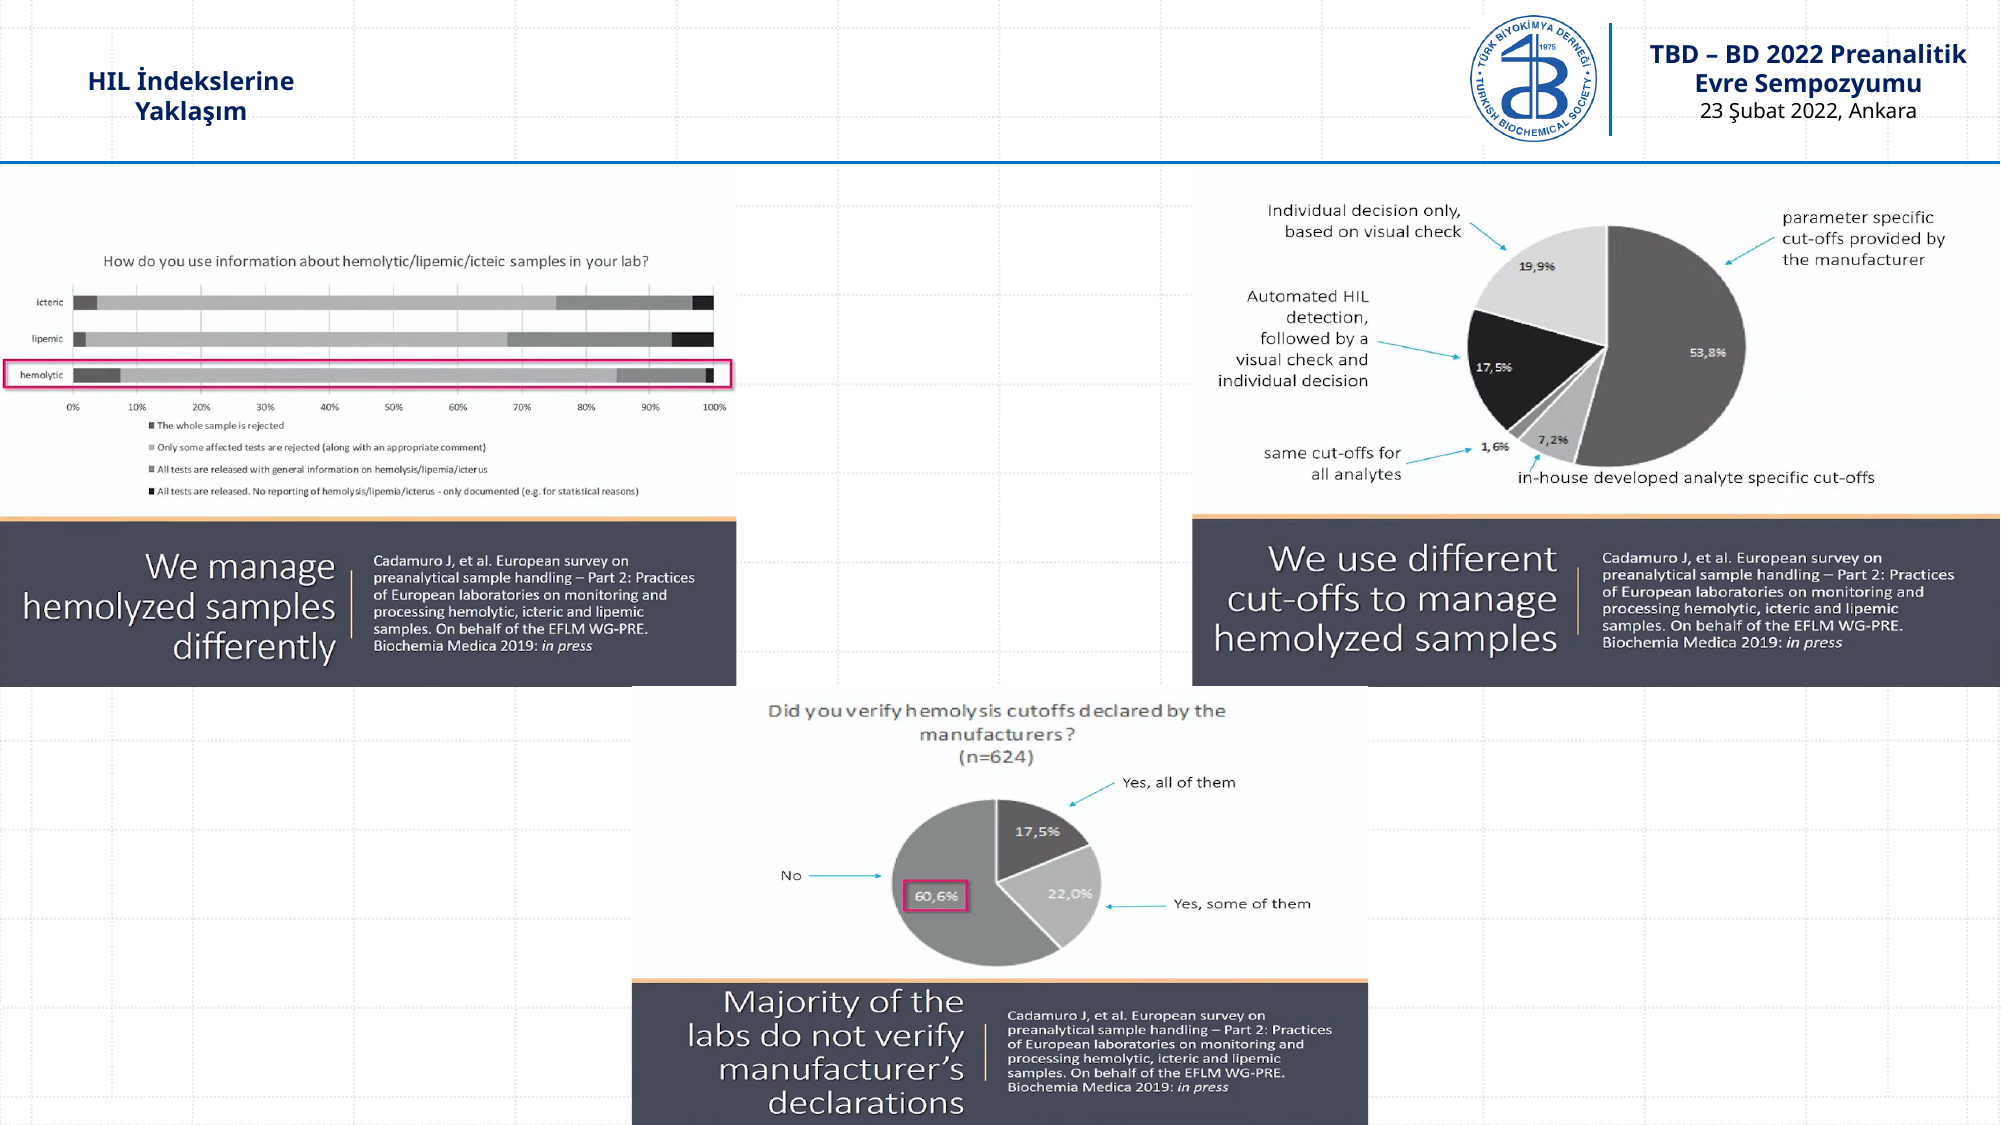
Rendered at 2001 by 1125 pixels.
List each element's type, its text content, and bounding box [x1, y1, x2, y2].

picture [1469, 15, 1597, 142]
text_box HIL İndekslerine Yaklaşım [16, 58, 366, 134]
picture [0, 168, 2000, 1125]
text_box TBD – BD 2022 Preanalitik Evre Sempozyumu 23 Şubat 2022, Ankara [1634, 30, 1984, 131]
